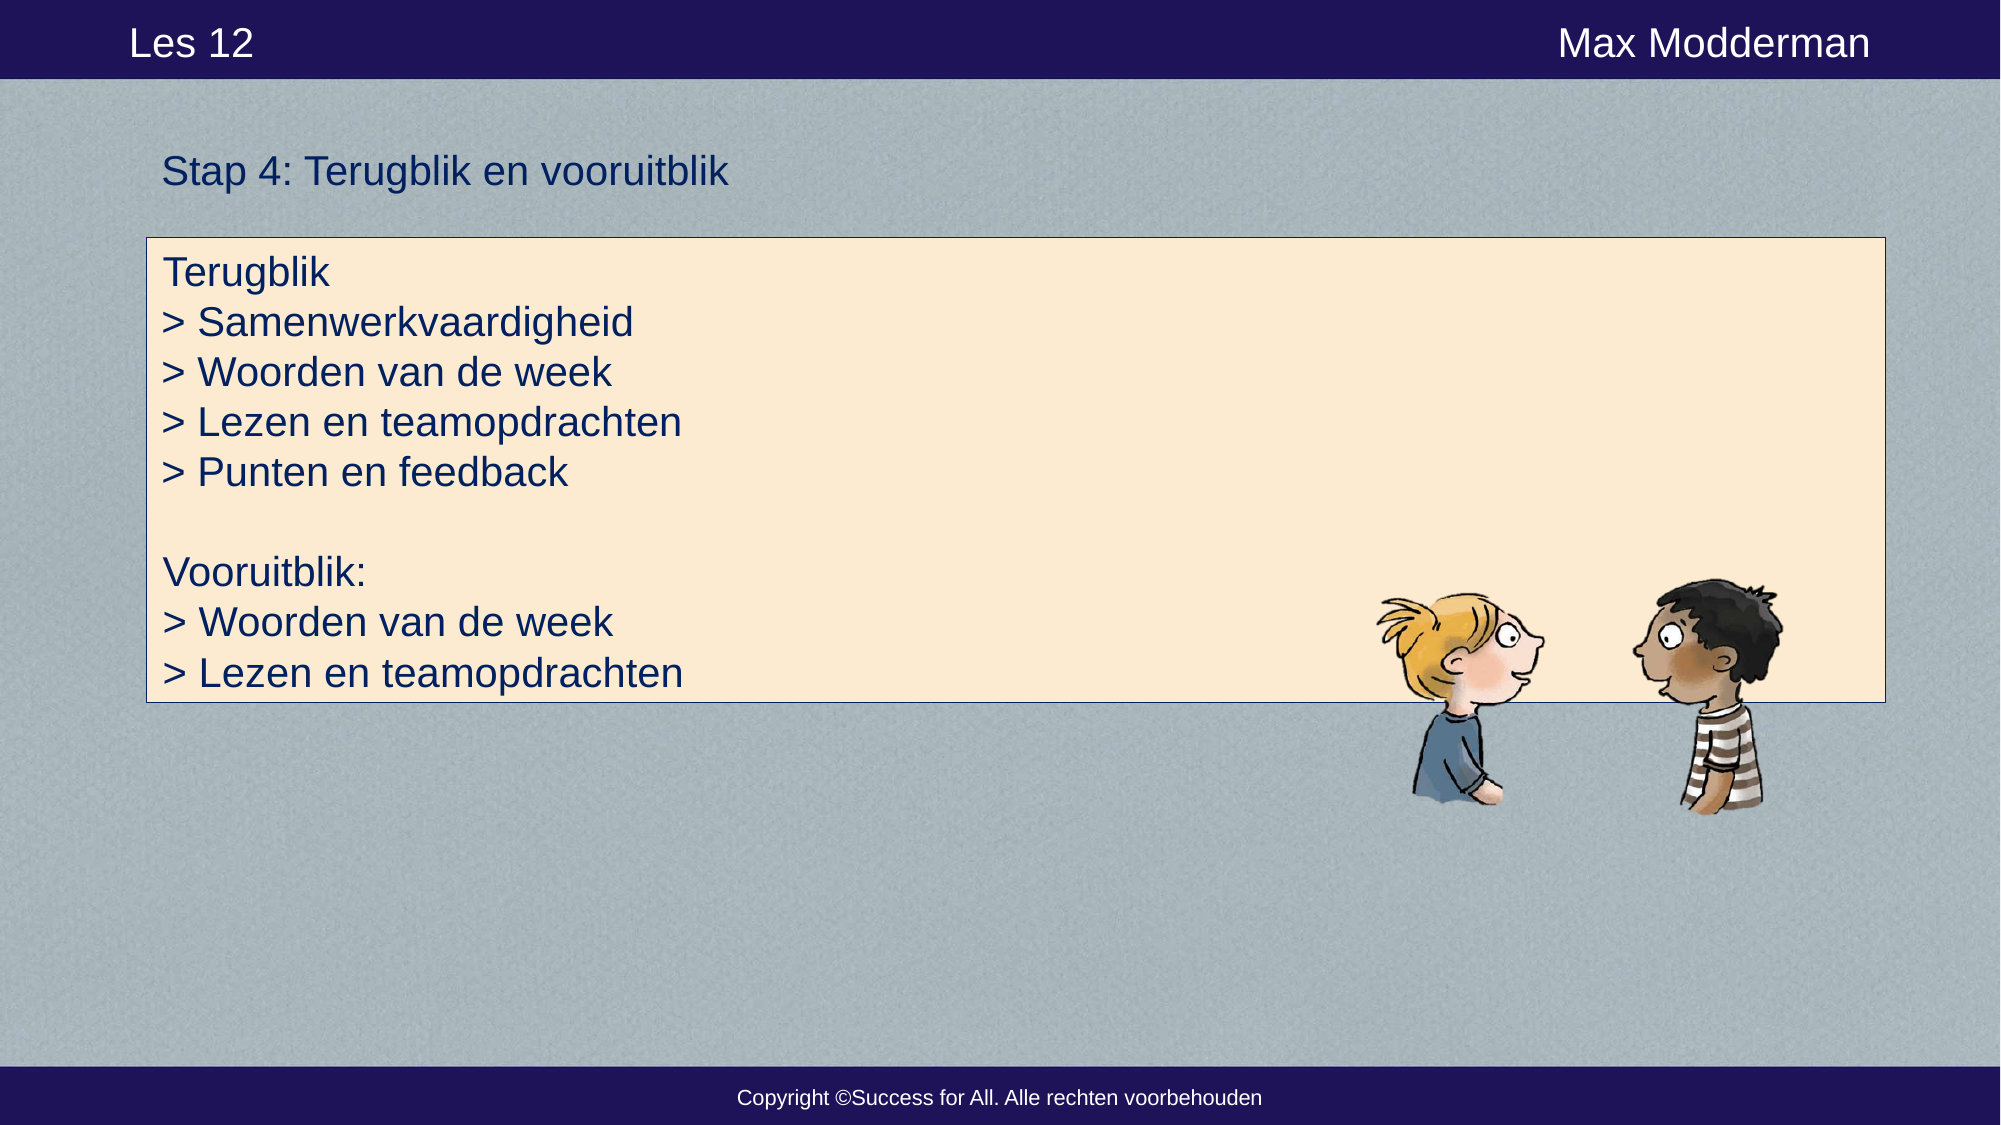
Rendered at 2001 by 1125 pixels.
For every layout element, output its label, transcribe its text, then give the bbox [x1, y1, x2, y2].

text_box Terugblik > Samenwerkvaardigheid > Woorden van de week > Lezen en teamopdrachten > Punten en feedback Vooruitblik: > Woorden van de week > Lezen en teamopdrachten [146, 237, 1886, 703]
text_box Les 12 [114, 8, 354, 73]
picture [0, 0, 2001, 1125]
text_box Copyright ©Success for All. Alle rechten voorbehouden [0, 1076, 2000, 1125]
text_box Stap 4: Terugblik en vooruitblik [146, 136, 939, 201]
text_box Max Modderman [999, 8, 1886, 123]
